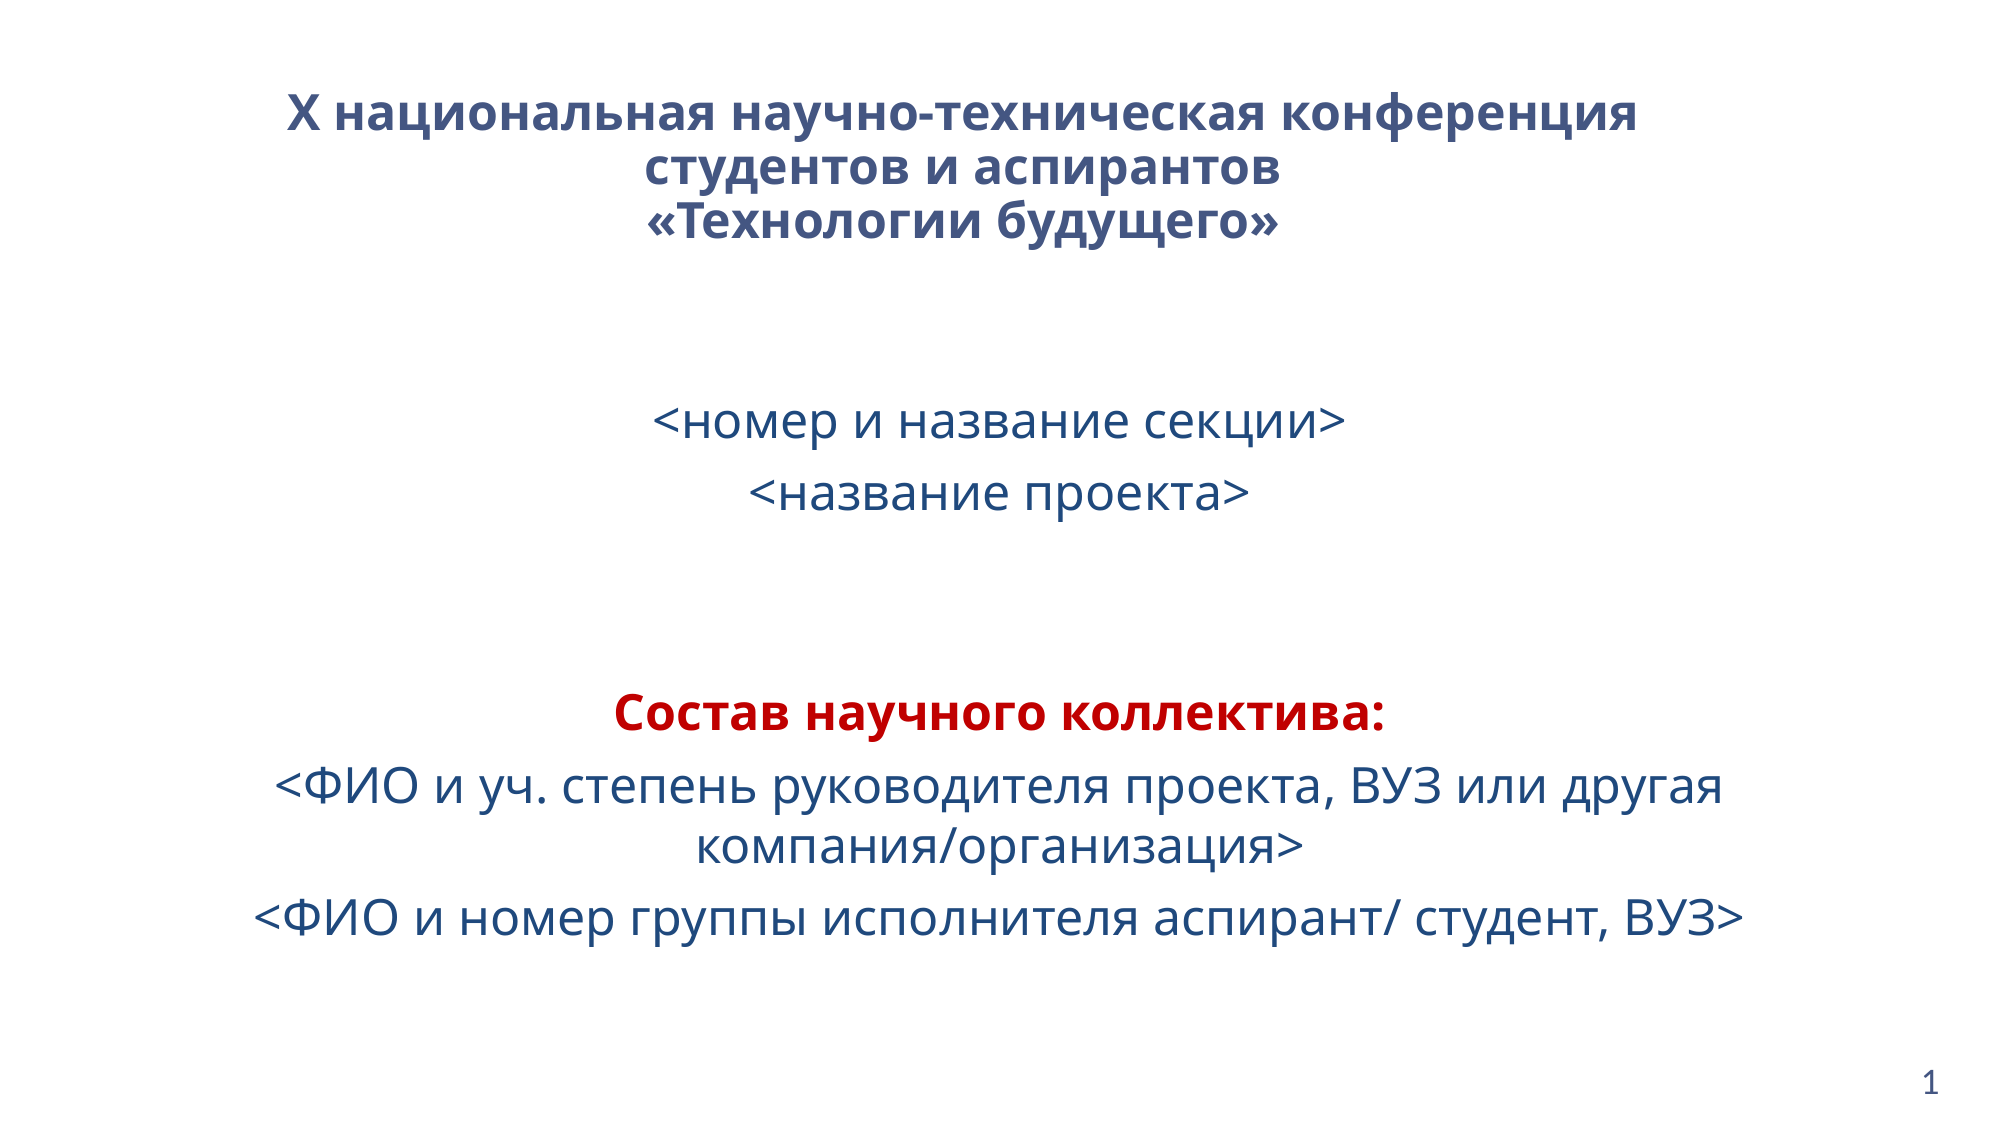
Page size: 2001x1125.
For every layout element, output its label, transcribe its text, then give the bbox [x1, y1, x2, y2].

text_box X национальная научно-техническая конференция студентов и аспирантов «Технологии будущего» [140, 109, 1787, 227]
text_box 1 [1905, 1049, 1955, 1110]
text_box <номер и название секции> <название проекта> [607, 380, 1393, 529]
text_box Состав научного коллектива: <ФИО и уч. степень руководителя проекта, ВУЗ или другая компания/организация> <ФИО и номер группы исполнителя аспирант/ студент, ВУЗ> [0, 673, 2000, 953]
